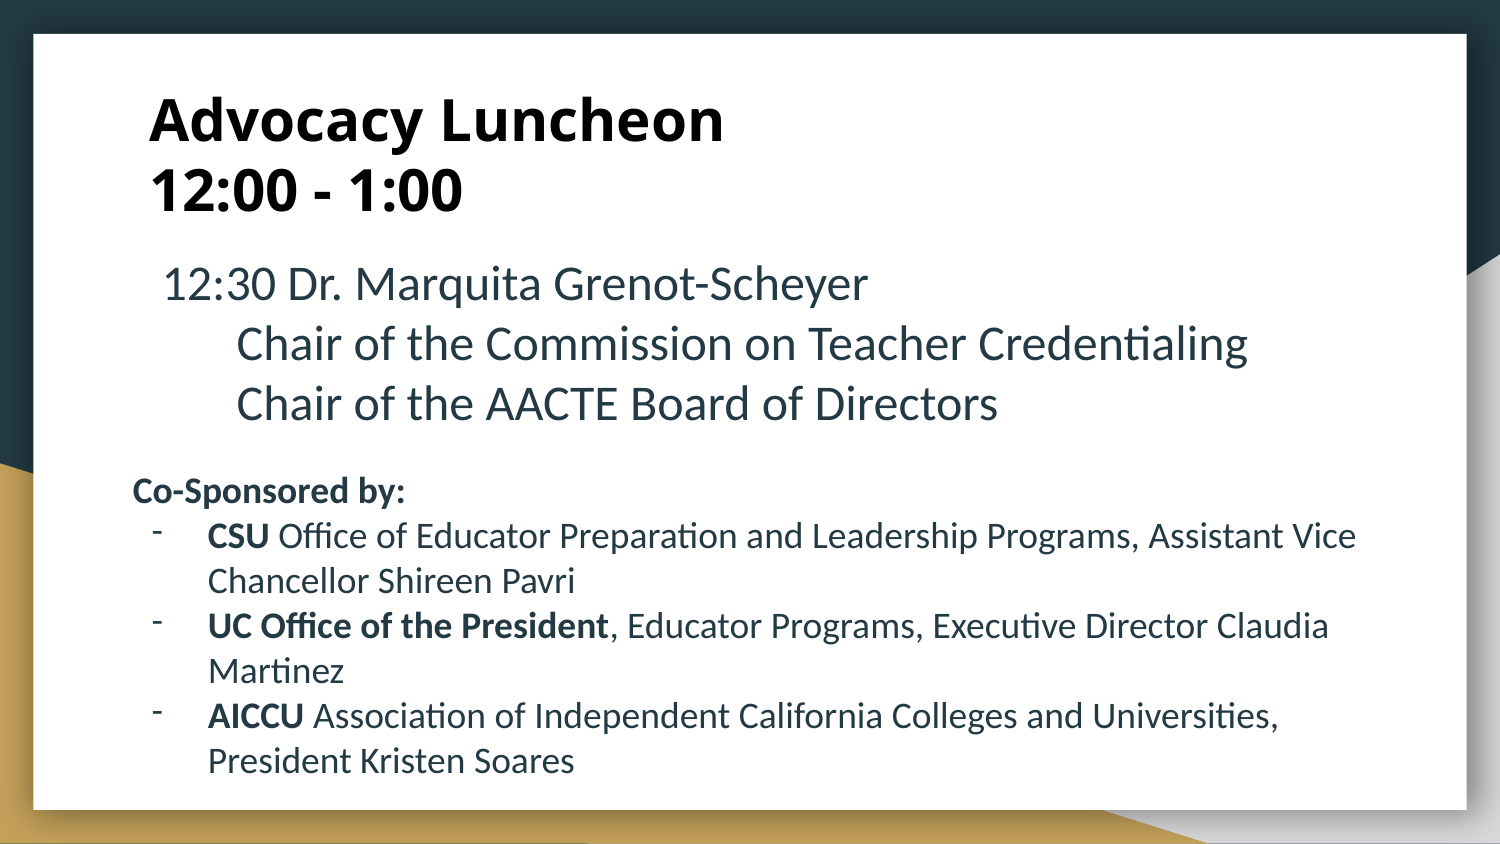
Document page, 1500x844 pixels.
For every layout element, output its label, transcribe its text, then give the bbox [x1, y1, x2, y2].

text_box Co-Sponsored by: CSU Office of Educator Preparation and Leadership Programs, Assistant Vice Chancellor Shireen Pavri UC Office of the President, Educator Programs, Executive Director Claudia Martinez AICCU Association of Independent California Colleges and Universities, President Kristen Soares [117, 451, 1435, 777]
title Advocacy Luncheon 12:00 - 1:00 [134, 68, 1366, 225]
list 12:30 Dr. Marquita Grenot-Scheyer Chair of the Commission on Teacher Credentialing Chair of the AACTE Board of Directors [146, 235, 1378, 451]
